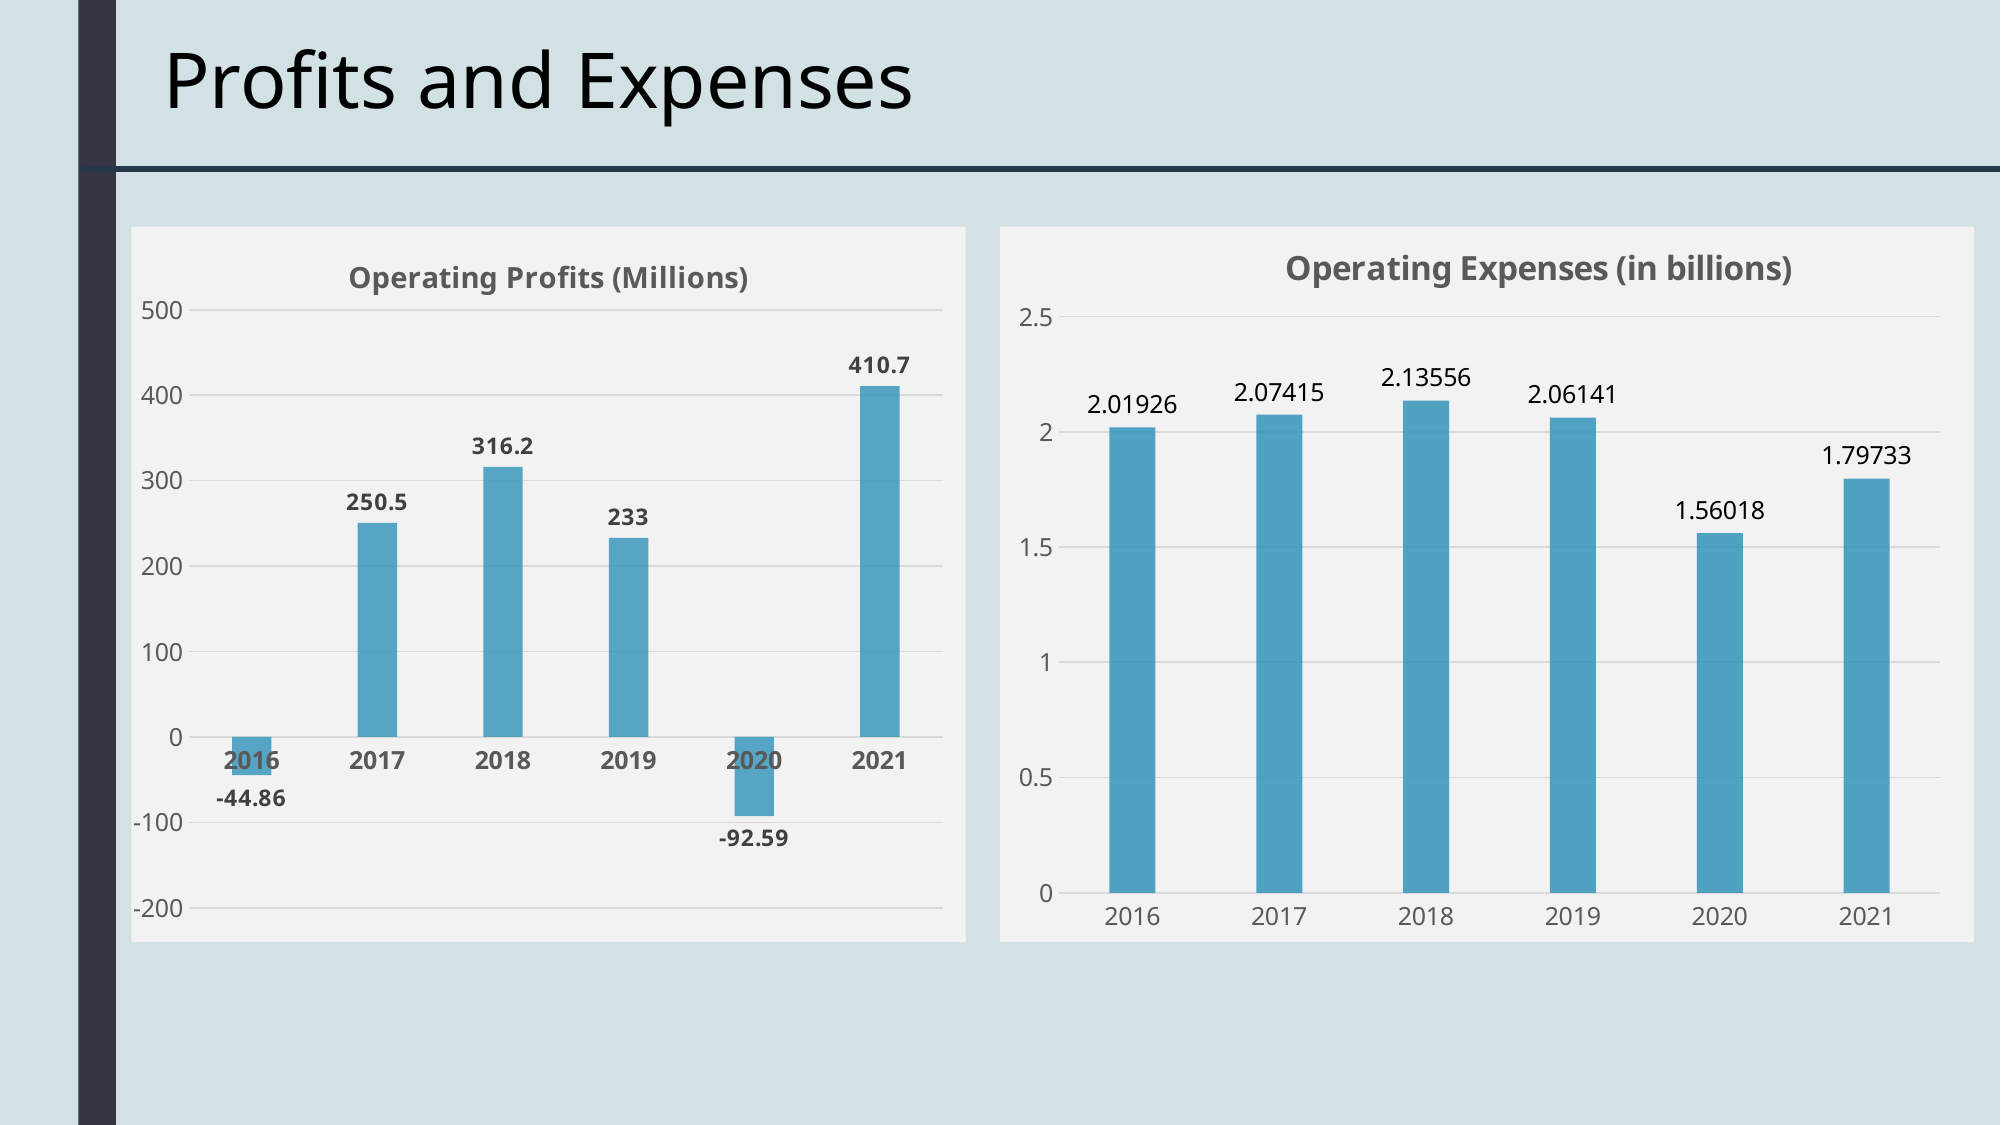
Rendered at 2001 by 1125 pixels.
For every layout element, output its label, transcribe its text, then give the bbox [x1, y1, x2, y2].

chart [131, 226, 966, 943]
chart [999, 226, 1975, 943]
text_box Profits and Expenses [148, 24, 1783, 132]
